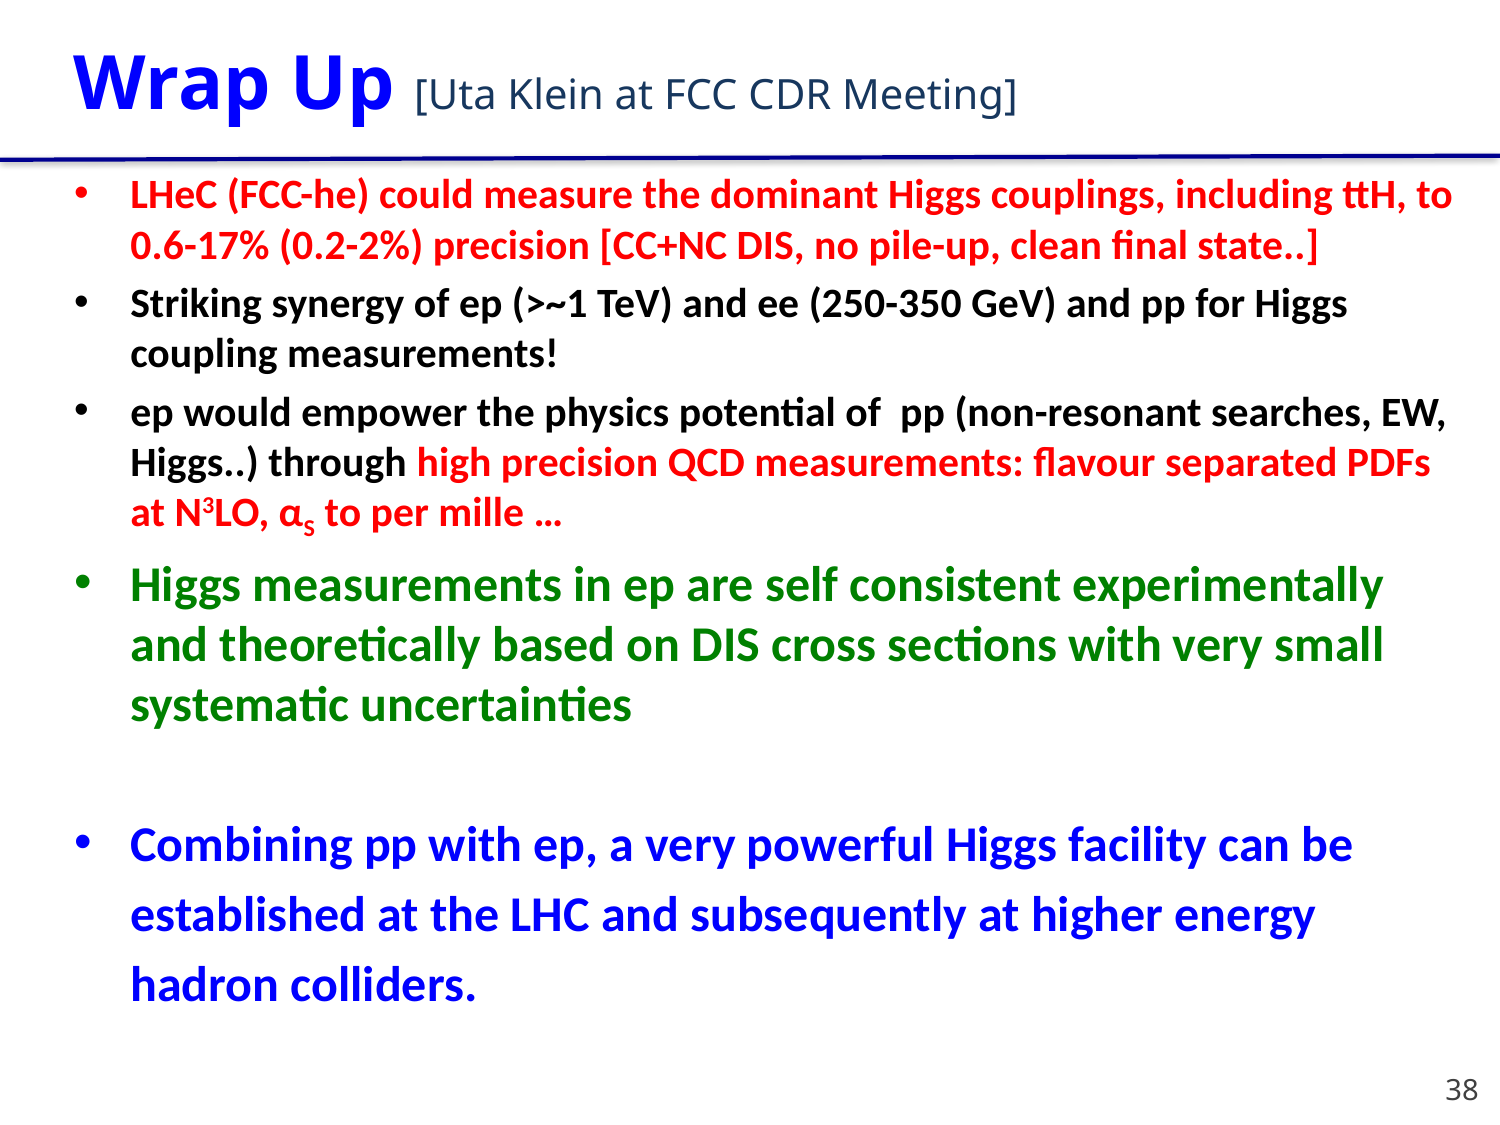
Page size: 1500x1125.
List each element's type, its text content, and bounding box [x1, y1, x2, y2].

slide_number 38 [1143, 1060, 1494, 1121]
list LHeC (FCC-he) could measure the dominant Higgs couplings, including ttH, to 0.6-17% (0.2-2%) precision [CC+NC DIS, no pile-up, clean final state..] Striking synergy of ep (>~1 TeV) and ee (250-350 GeV) and pp for Higgs coupling measurements! ep would empower the physics potential of pp (non-resonant searches, EW, Higgs..) through high precision QCD measurements: flavour separated PDFs at N3LO, αS to per mille … Higgs measurements in ep are self consistent experimentally and theoretically based on DIS cross sections with very small systematic uncertainties Combining pp with ep, a very powerful Higgs facility can be established at the LHC and subsequently at higher energy hadron colliders. [59, 159, 1470, 1100]
title Wrap Up [Uta Klein at FCC CDR Meeting] [59, 0, 1500, 160]
